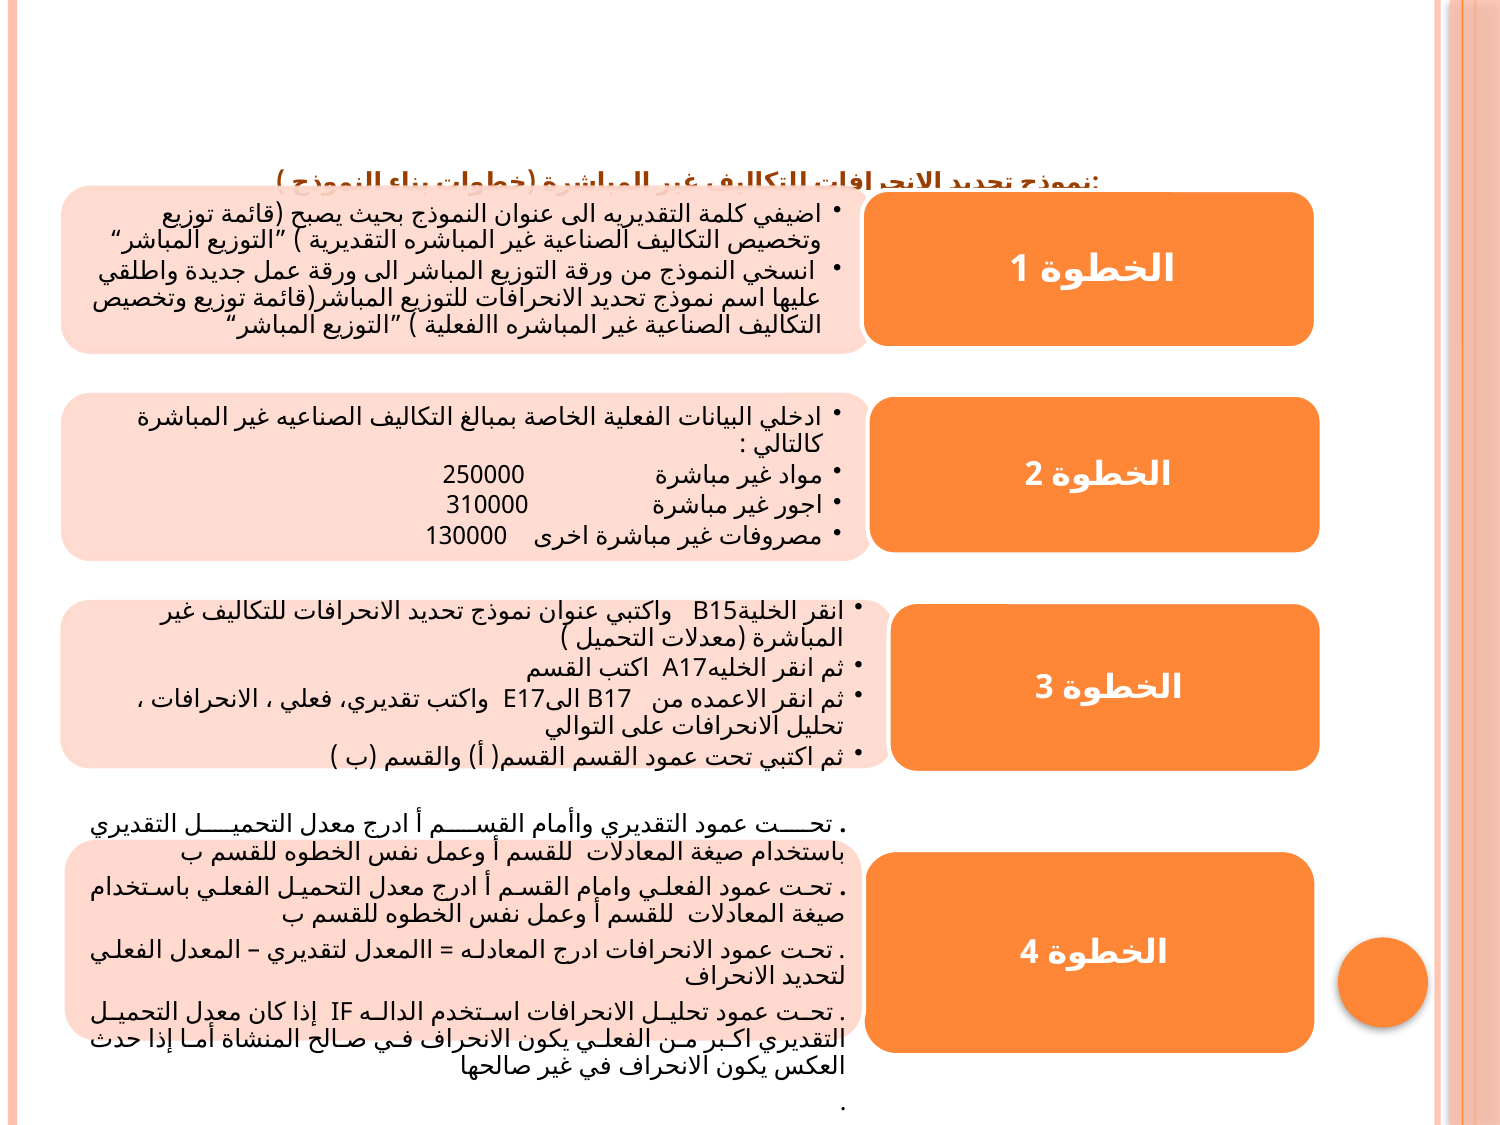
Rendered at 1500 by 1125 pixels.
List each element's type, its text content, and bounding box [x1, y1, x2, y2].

title نموذج تحديد الانحرافات للتكاليف غير المباشرة (خطوات بناء النموذج ): [75, 50, 1300, 184]
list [61, 186, 1326, 1101]
